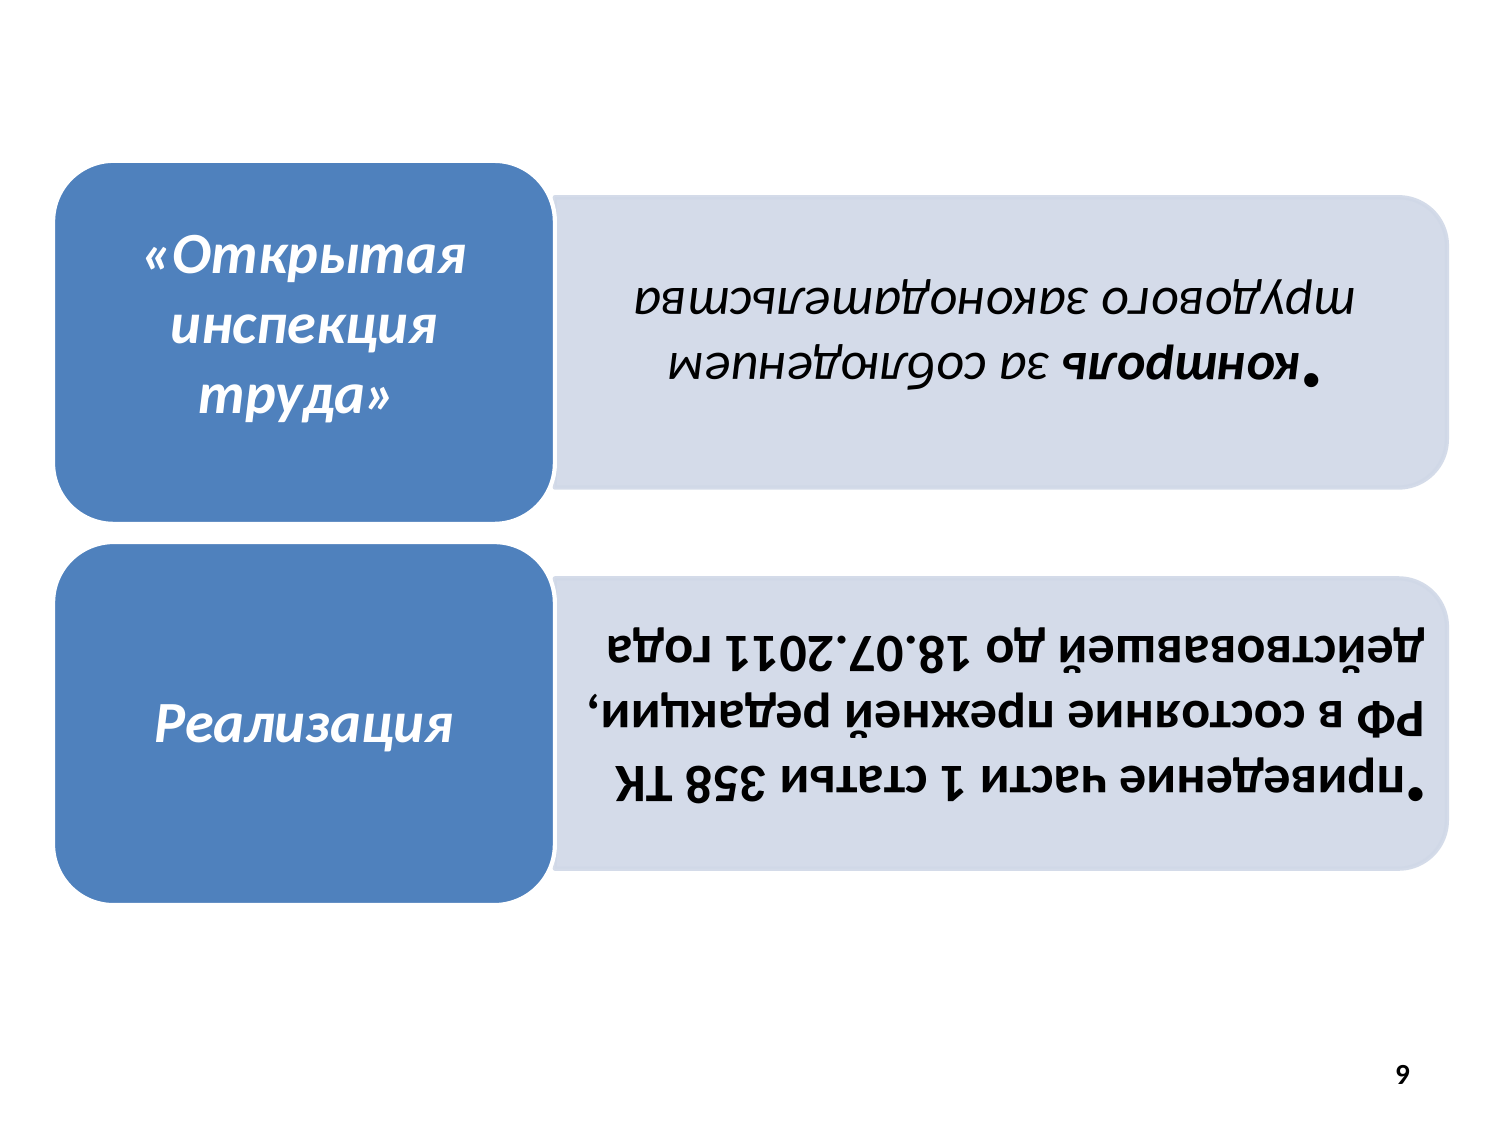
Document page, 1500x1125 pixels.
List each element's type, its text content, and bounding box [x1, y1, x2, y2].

slide_number 9 [1074, 1042, 1425, 1103]
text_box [52, 160, 1448, 906]
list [40, 125, 1392, 998]
